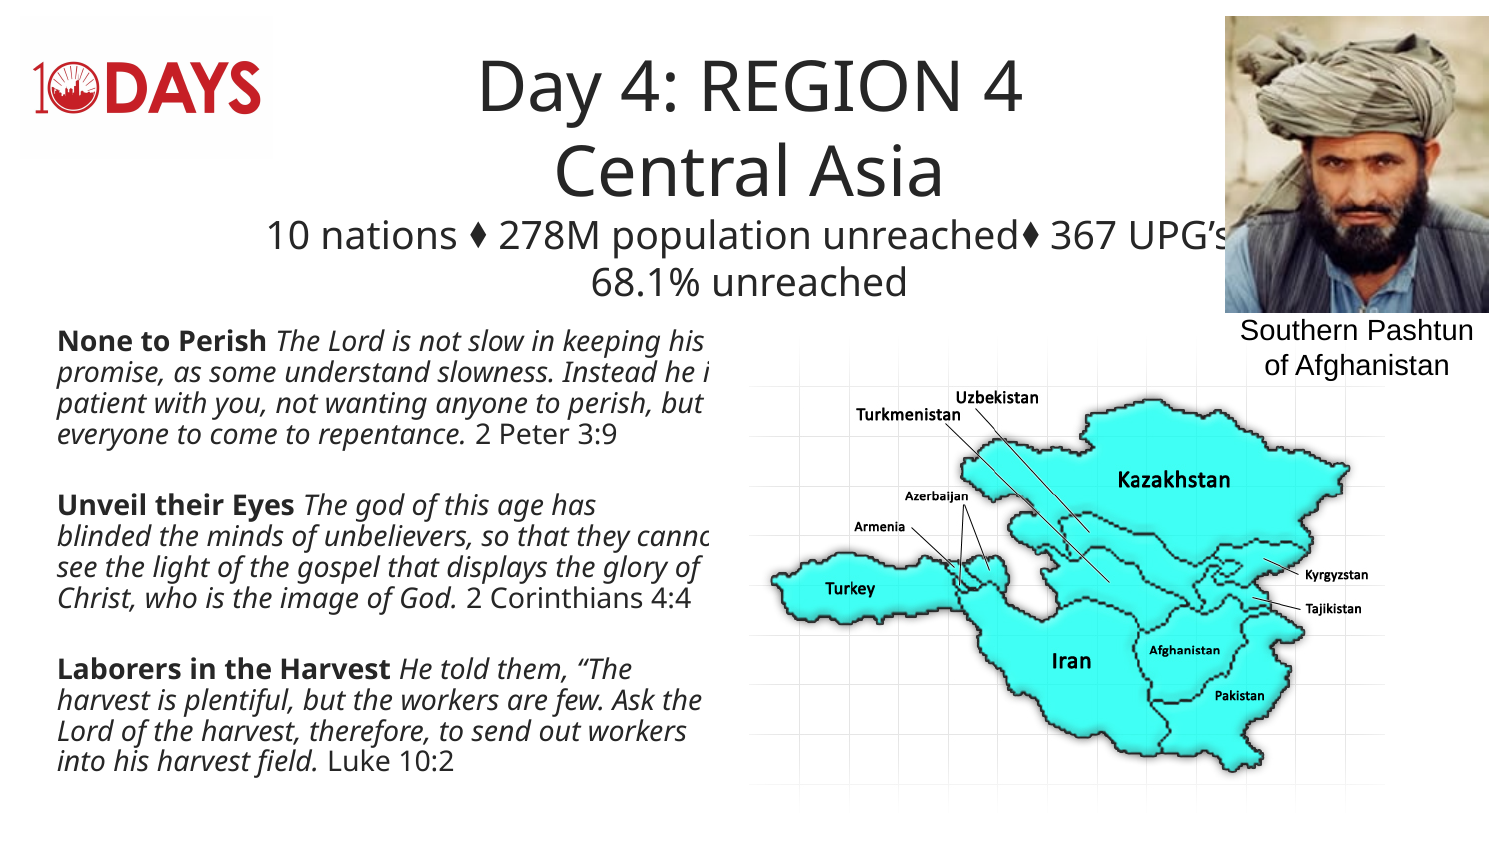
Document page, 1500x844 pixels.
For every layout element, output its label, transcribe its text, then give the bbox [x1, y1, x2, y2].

picture [1225, 16, 1490, 313]
text_box Southern Pashtun of Afghanistan [1217, 296, 1497, 397]
picture [19, 16, 273, 159]
picture [709, 336, 1424, 813]
list None to Perish The Lord is not slow in keeping his promise, as some understand slowness. Instead he is patient with you, not wanting anyone to perish, but everyone to come to repentance. 2 Peter 3:9 Unveil their Eyes The god of this age has blinded the minds of unbelievers, so that they cannot see the light of the gospel that displays the glory of Christ, who is the image of God. 2 Corinthians 4:4 Laborers in the Harvest He told them, “The harvest is plentiful, but the workers are few. Ask the Lord of the harvest, therefore, to send out workers into his harvest field. Luke 10:2 [41, 312, 741, 813]
title Day 4: REGION 4 Central Asia 10 nations ⬧ 278M population unreached⬧ 367 UPG’s 68.1% unreached [51, 25, 1220, 322]
